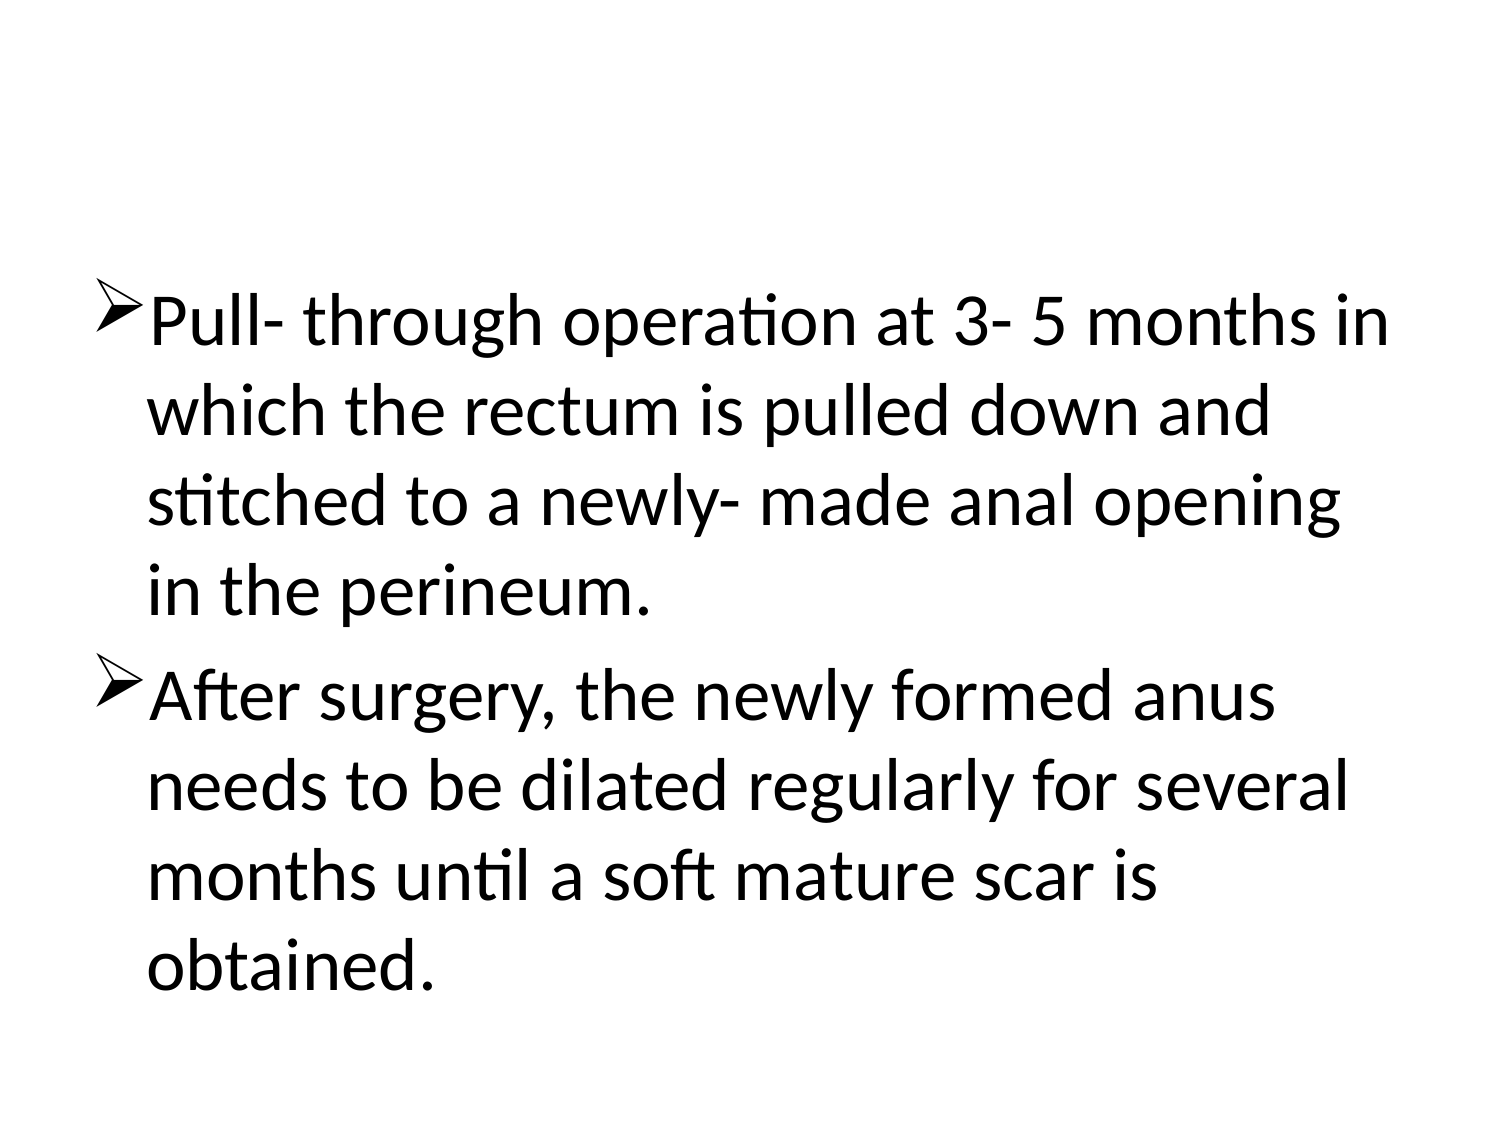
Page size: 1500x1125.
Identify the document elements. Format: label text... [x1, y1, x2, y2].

list Pull- through operation at 3- 5 months in which the rectum is pulled down and stitched to a newly- made anal opening in the perineum. After surgery, the newly formed anus needs to be dilated regularly for several months until a soft mature scar is obtained. [75, 262, 1425, 1005]
